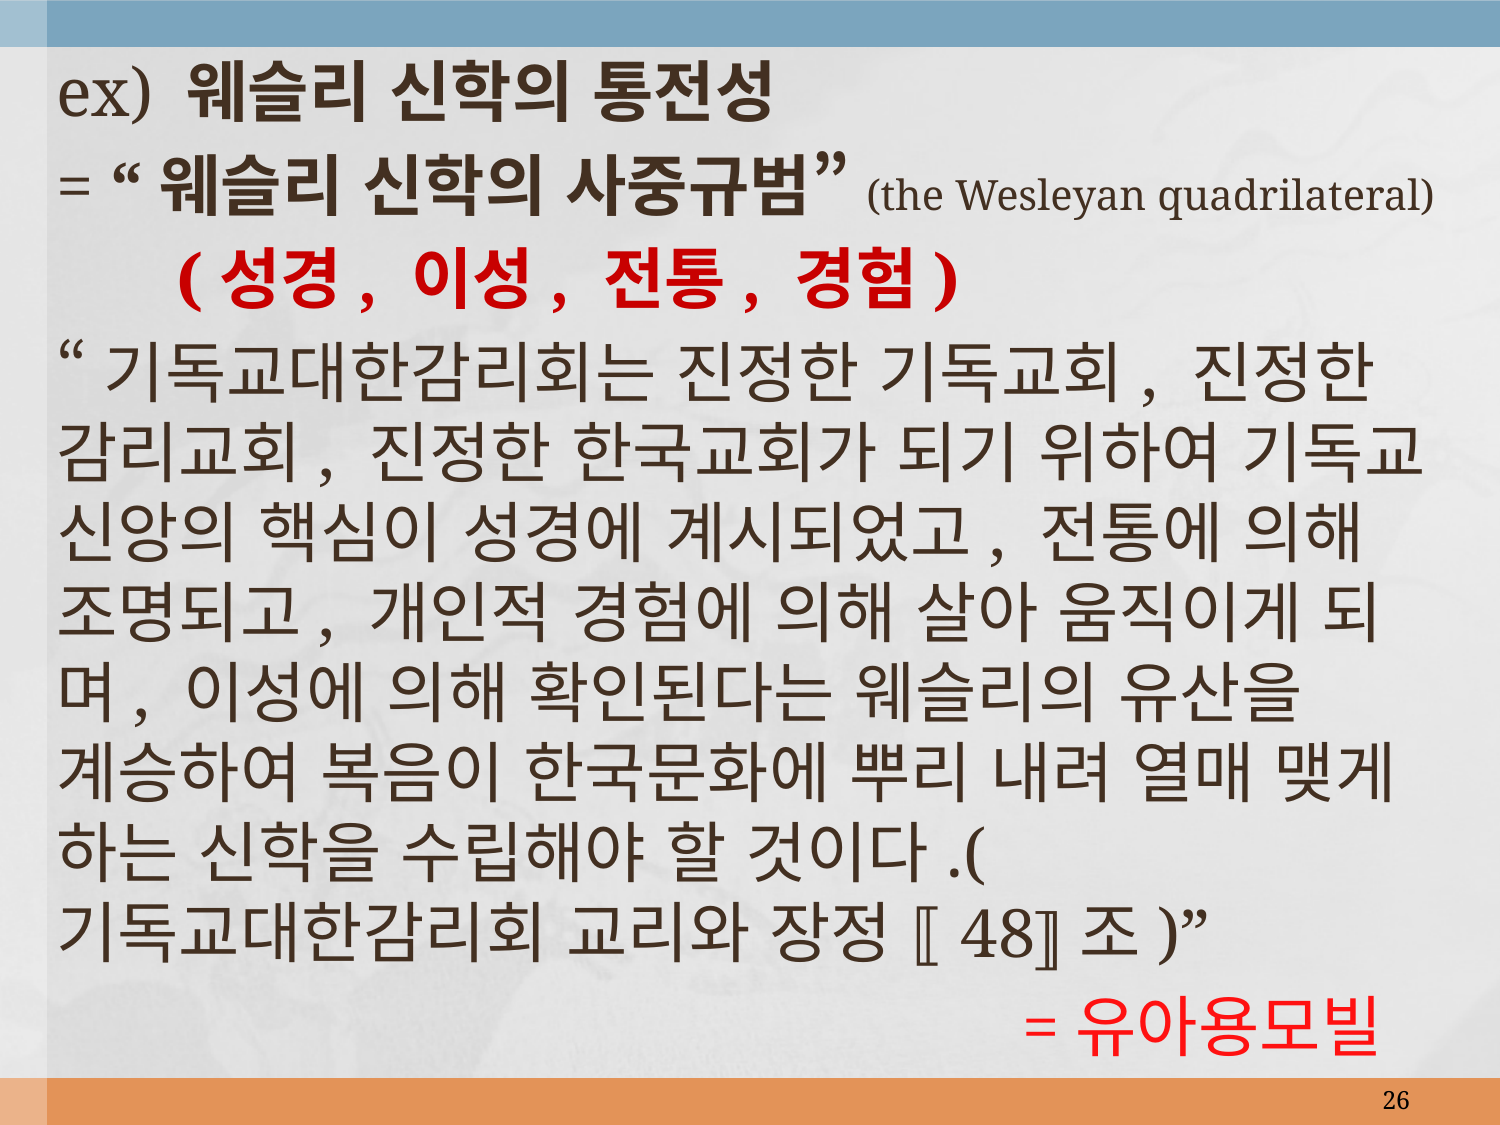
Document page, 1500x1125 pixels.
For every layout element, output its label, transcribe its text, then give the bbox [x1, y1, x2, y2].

slide_number 26 [1074, 1078, 1425, 1125]
list ex) 웨슬리 신학의 통전성 = “웨슬리 신학의 사중규범”(the Wesleyan quadrilateral) (성경, 이성, 전통, 경험) “기독교대한감리회는 진정한 기독교회, 진정한 감리교회, 진정한 한국교회가 되기 위하여 기독교 신앙의 핵심이 성경에 계시되었고, 전통에 의해 조명되고, 개인적 경험에 의해 살아 움직이게 되며, 이성에 의해 확인된다는 웨슬리의 유산을 계승하여 복음이 한국문화에 뿌리 내려 열매 맺게 하는 신학을 수립해야 할 것이다.(기독교대한감리회 교리와 장정 ⟦48⟧조)” =유아용모빌 [41, 42, 1483, 1094]
